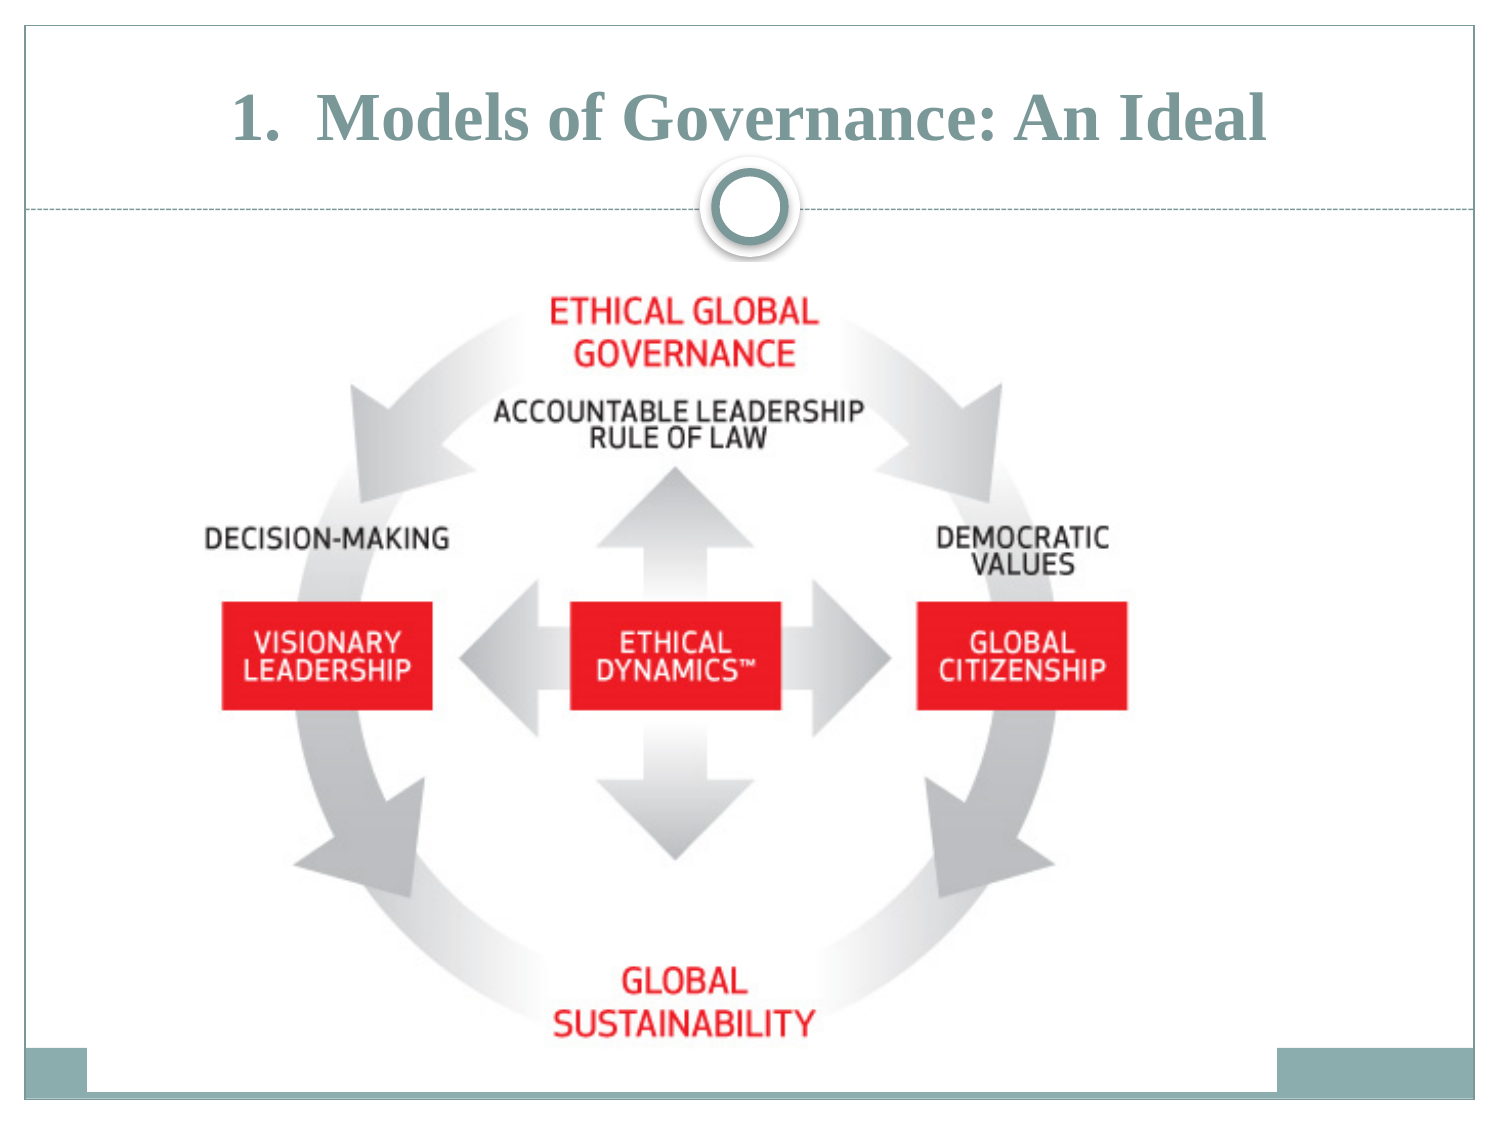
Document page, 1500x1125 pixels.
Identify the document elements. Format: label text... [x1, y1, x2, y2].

picture [87, 262, 1277, 1092]
title 1. Models of Governance: An Ideal [49, 37, 1450, 162]
